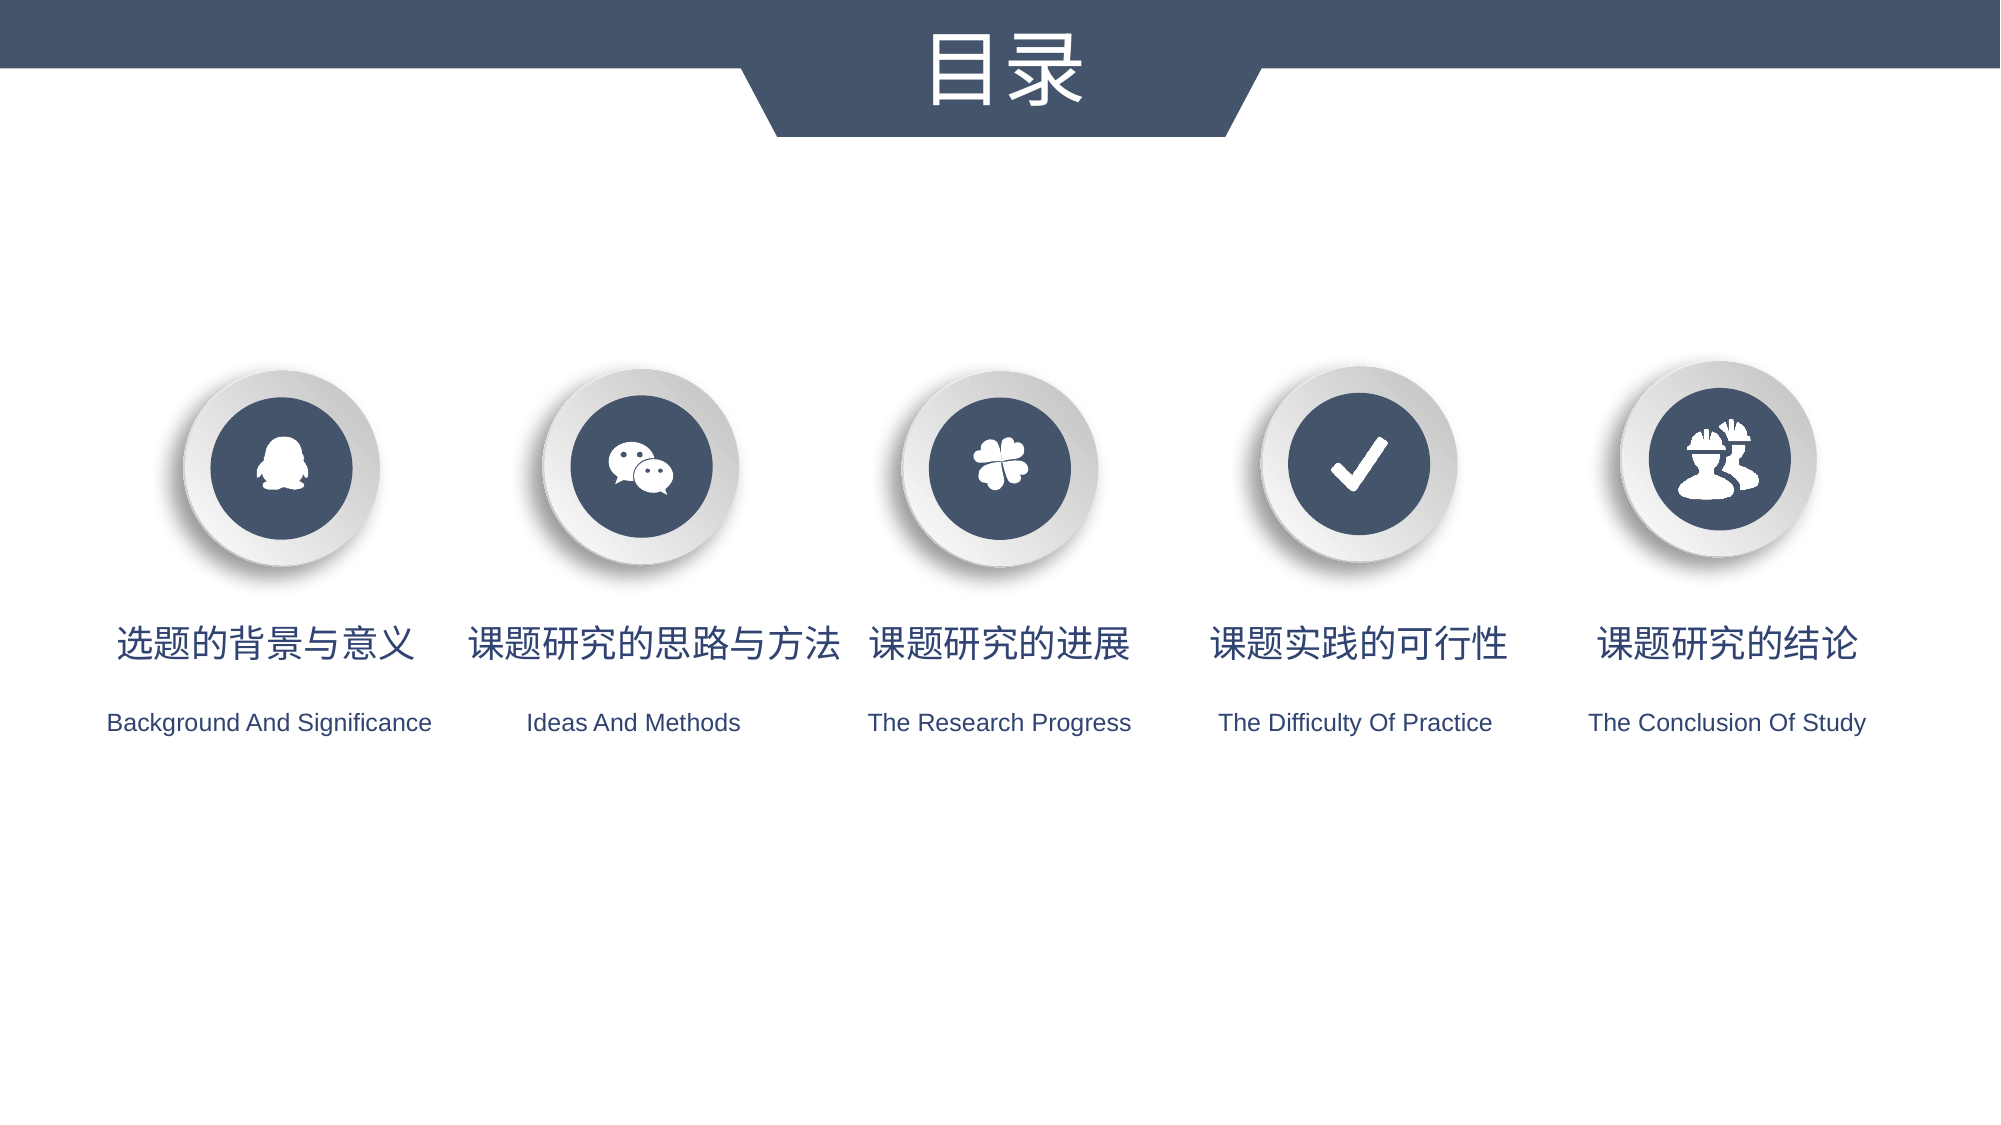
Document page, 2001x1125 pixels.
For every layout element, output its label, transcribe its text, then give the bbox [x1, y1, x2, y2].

text_box The Research Progress [588, 699, 947, 745]
text_box Ideas And Methods [222, 699, 588, 745]
picture [1678, 419, 1759, 500]
text_box 课题研究的结论 [1320, 612, 2000, 673]
text_box 课题实践的可行性 [952, 612, 1320, 673]
text_box Background And Significance [0, 699, 222, 745]
text_box 课题研究的思路与方法 [247, 612, 593, 673]
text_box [542, 368, 740, 566]
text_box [1260, 365, 1458, 563]
text_box 课题研究的进展 [593, 612, 952, 673]
text_box The Conclusion Of Study [1315, 699, 2000, 745]
text_box 选题的背景与意义 [0, 612, 247, 673]
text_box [1619, 360, 1817, 558]
text_box The Difficulty Of Practice [947, 699, 1315, 745]
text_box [901, 370, 1099, 568]
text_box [971, 436, 1029, 491]
text_box 目录 [899, 9, 1109, 124]
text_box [183, 369, 380, 567]
picture [1322, 427, 1396, 501]
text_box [608, 441, 674, 495]
text_box [717, 27, 1285, 138]
text_box [0, 0, 2000, 69]
